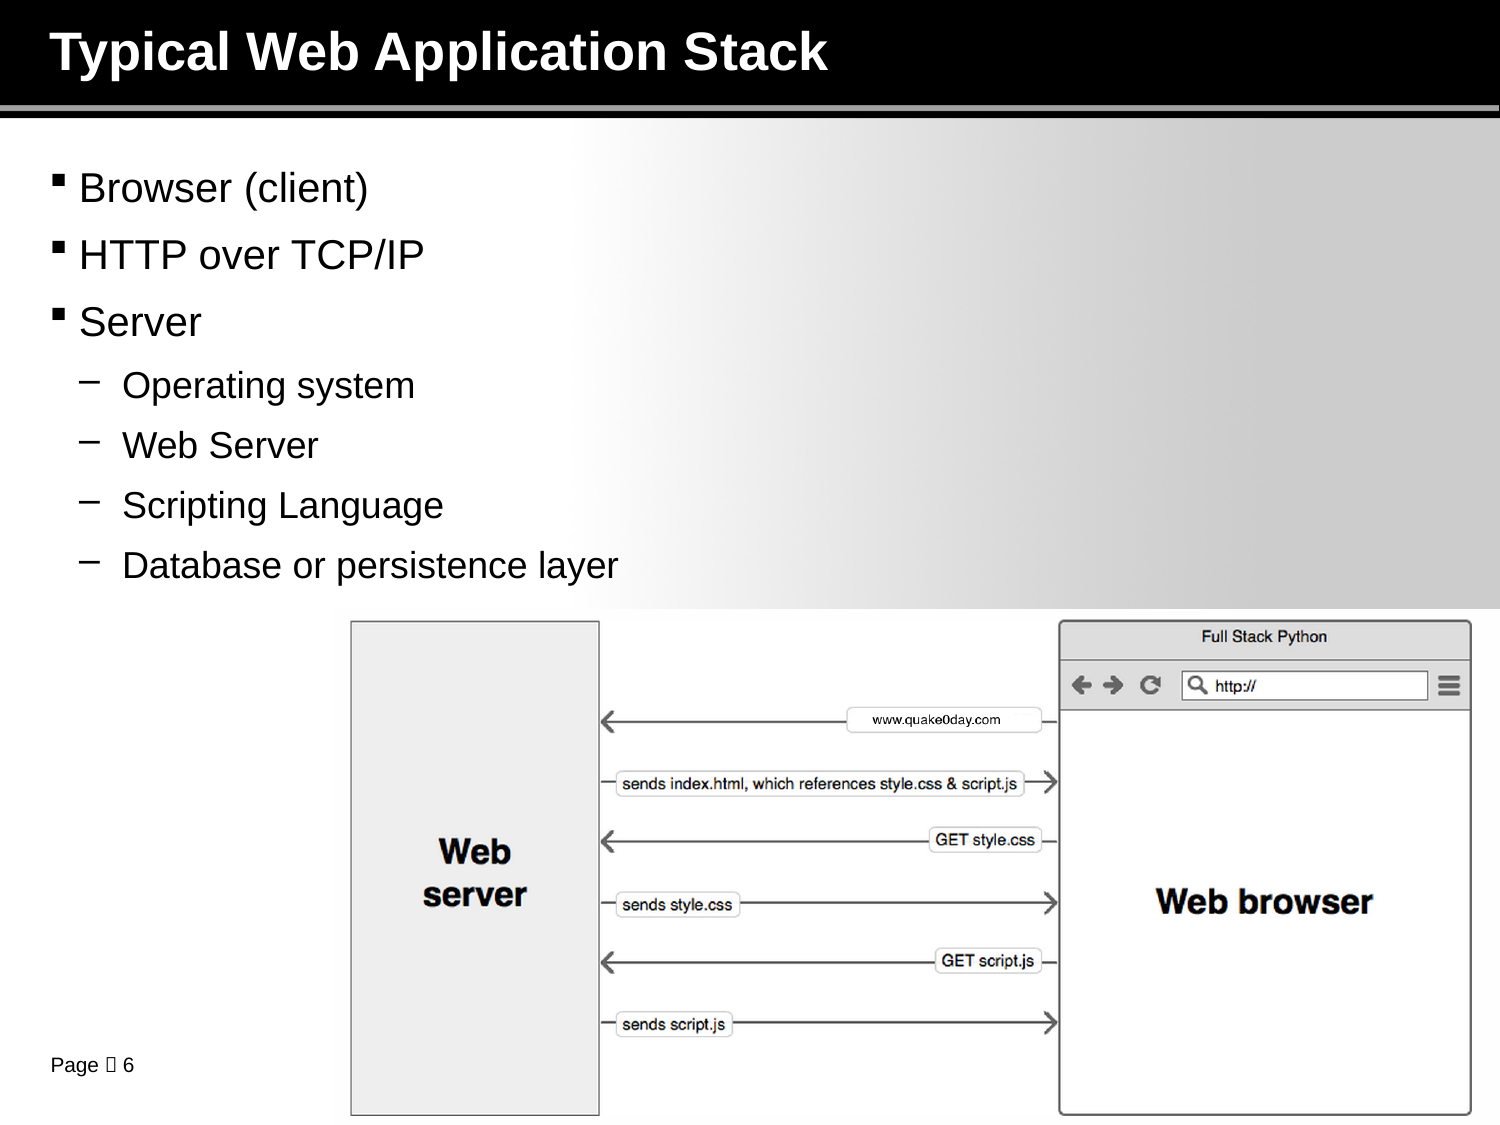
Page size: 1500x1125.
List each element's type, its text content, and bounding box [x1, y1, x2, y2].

list Browser (client) HTTP over TCP/IP Server Operating system Web Server Scripting Language Database or persistence layer [49, 160, 1448, 869]
picture [0, 0, 1500, 1125]
title Typical Web Application Stack [49, 16, 1447, 123]
